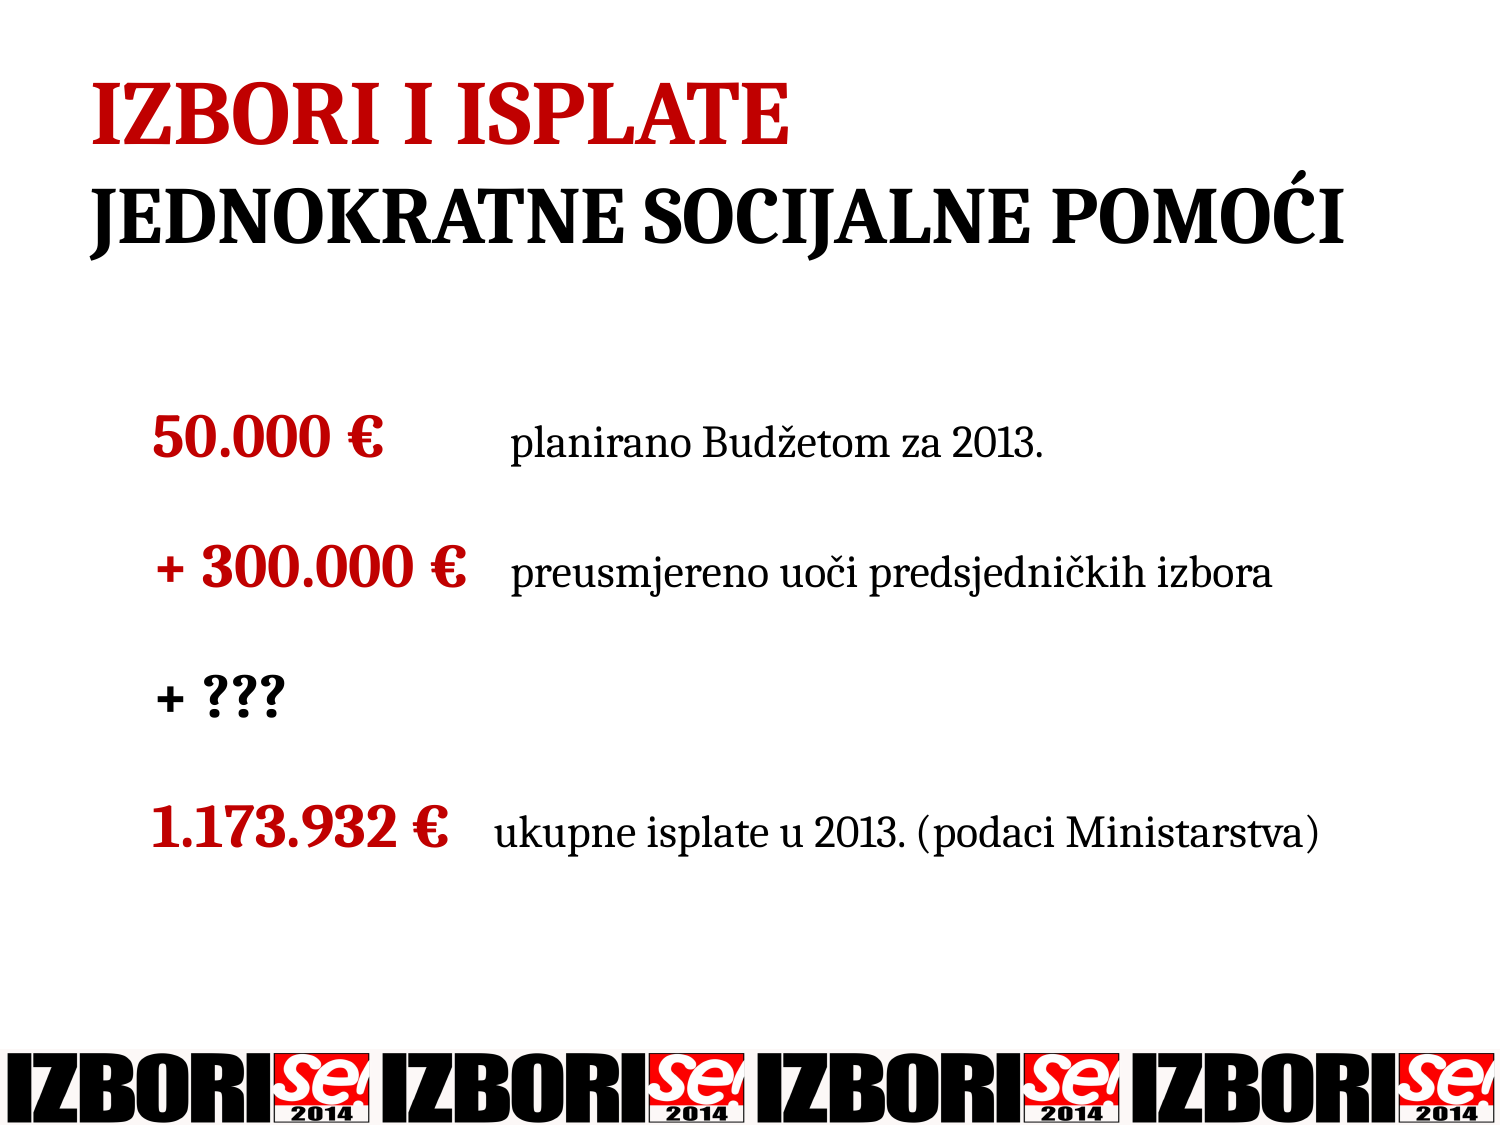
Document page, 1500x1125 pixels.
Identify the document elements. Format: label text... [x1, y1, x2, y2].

picture [0, 1049, 1500, 1125]
text_box 50.000 € planirano Budžetom za 2013. + 300.000 € preusmjereno uoči predsjedničkih izbora + ??? 1.173.932 € ukupne isplate u 2013. (podaci Ministarstva) [137, 387, 1438, 867]
title IZBORI I ISPLATE JEDNOKRATNE SOCIJALNE POMOĆI [75, 62, 1425, 250]
